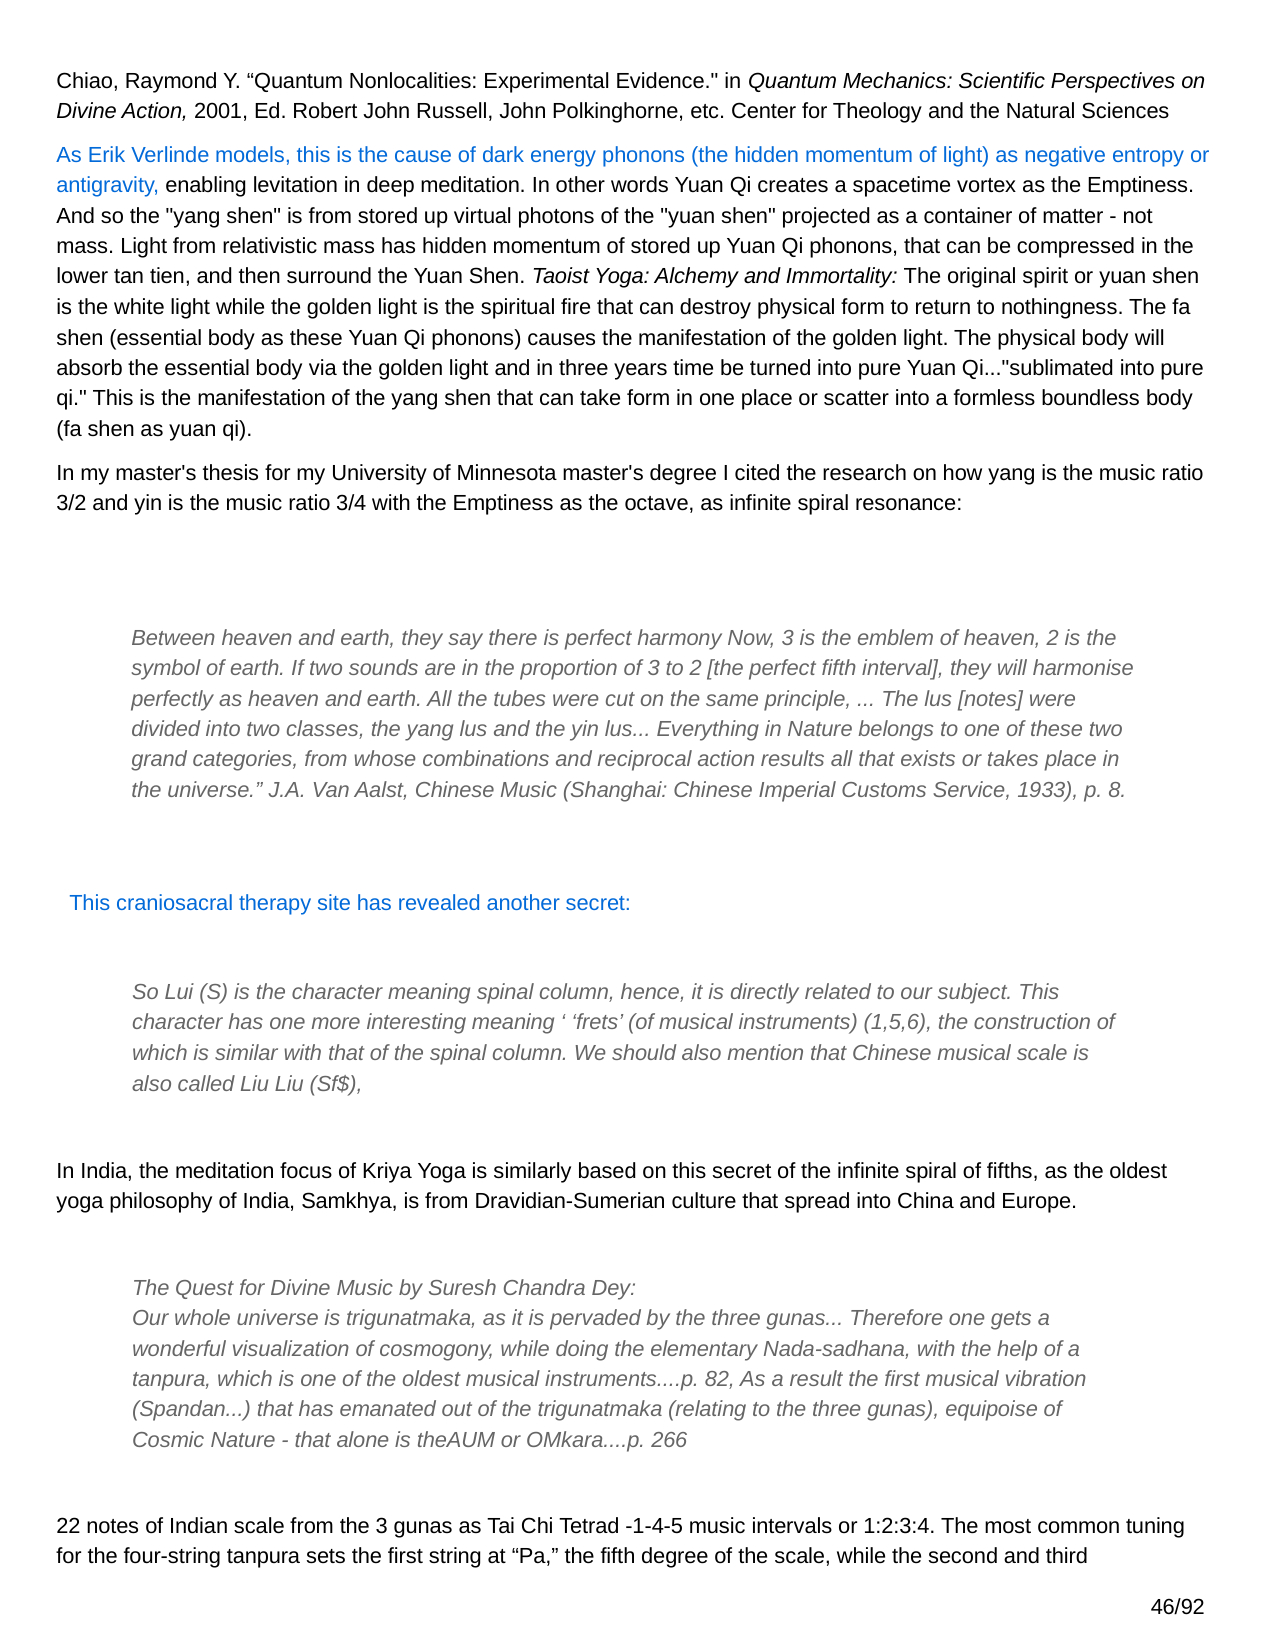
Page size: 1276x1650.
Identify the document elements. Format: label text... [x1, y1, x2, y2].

text_box 46/92 [1150, 1592, 1218, 1617]
text_box So Lui (S) is the character meaning spinal column, hence, it is directly related to our subject. This character has one more interesting meaning ‘ ‘frets’ (of musical instruments) (1,5,6), the construction of which is similar with that of the spinal column. We should also mention that Chinese musical scale is also called Liu Liu (Sf$), [131, 973, 1132, 1093]
text_box Between heaven and earth, they say there is perfect harmony Now, 3 is the emblem of heaven, 2 is the symbol of earth. If two sounds are in the proportion of 3 to 2 [the perfect fifth interval], they will harmonise perfectly as heaven and earth. All the tubes were cut on the same principle, ... The lus [notes] were divided into two classes, the yang lus and the yin lus... Everything in Nature belongs to one of these two grand categories, from whose combinations and reciprocal action results all that exists or takes place in the universe.” J.A. Van Aalst, Chinese Music (Shanghai: Chinese Imperial Customs Service, 1933), p. 8. [131, 618, 1136, 829]
text_box In India, the meditation focus of Kriya Yoga is similarly based on this secret of the infinite spiral of fifths, as the oldest yoga philosophy of India, Samkhya, is from Dravidian-Sumerian culture that spread into China and Europe. [56, 1152, 1214, 1210]
text_box 22 notes of Indian scale from the 3 gunas as Tai Chi Tetrad -1-4-5 music intervals or 1:2:3:4. The most common tuning for the four-string tanpura sets the first string at “Pa,” the fifth degree of the scale, while the second and third [56, 1507, 1196, 1565]
text_box Chiao, Raymond Y. “Quantum Nonlocalities: Experimental Evidence." in Quantum Mechanics: Scientific Perspectives on Divine Action, 2001, Ed. Robert John Russell, John Polkinghorne, etc. Center for Theology and the Natural Sciences As Erik Verlinde models, this is the cause of dark energy phonons (the hidden momentum of light) as negative entropy or antigravity, enabling levitation in deep meditation. In other words Yuan Qi creates a spacetime vortex as the Emptiness. And so the "yang shen" is from stored up virtual photons of the "yuan shen" projected as a container of matter - not mass. Light from relativistic mass has hidden momentum of stored up Yuan Qi phonons, that can be compressed in the lower tan tien, and then surround the Yuan Shen. Taoist Yoga: Alchemy and Immortality: The original spirit or yuan shen is the white light while the golden light is the spiritual fire that can destroy physical form to return to nothingness. The fa shen (essential body as these Yuan Qi phonons) causes the manifestation of the golden light. The physical body will absorb the essential body via the golden light and in three years time be turned into pure Yuan Qi..."sublimated into pure qi." This is the manifestation of the yang shen that can take form in one place or scatter into a formless boundless body (fa shen as yuan qi). In my master's thesis for my University of Minnesota master's degree I cited the research on how yang is the music ratio 3/2 and yin is the music ratio 3/4 with the Emptiness as the octave, as infinite spiral resonance: [56, 61, 1212, 560]
text_box This craniosacral therapy site has revealed another secret: [69, 888, 655, 915]
text_box The Quest for Divine Music by Suresh Chandra Dey: Our whole universe is trigunatmaka, as it is pervaded by the three gunas... Therefore one gets a wonderful visualization of cosmogony, while doing the elementary Nada-sadhana, with the help of a tanpura, which is one of the oldest musical instruments....p. 82, As a result the first musical vibration (Spandan...) that has emanated out of the trigunatmaka (relating to the three gunas), equipoise of Cosmic Nature - that alone is theAUM or OMkara....p. 266 [131, 1268, 1121, 1449]
